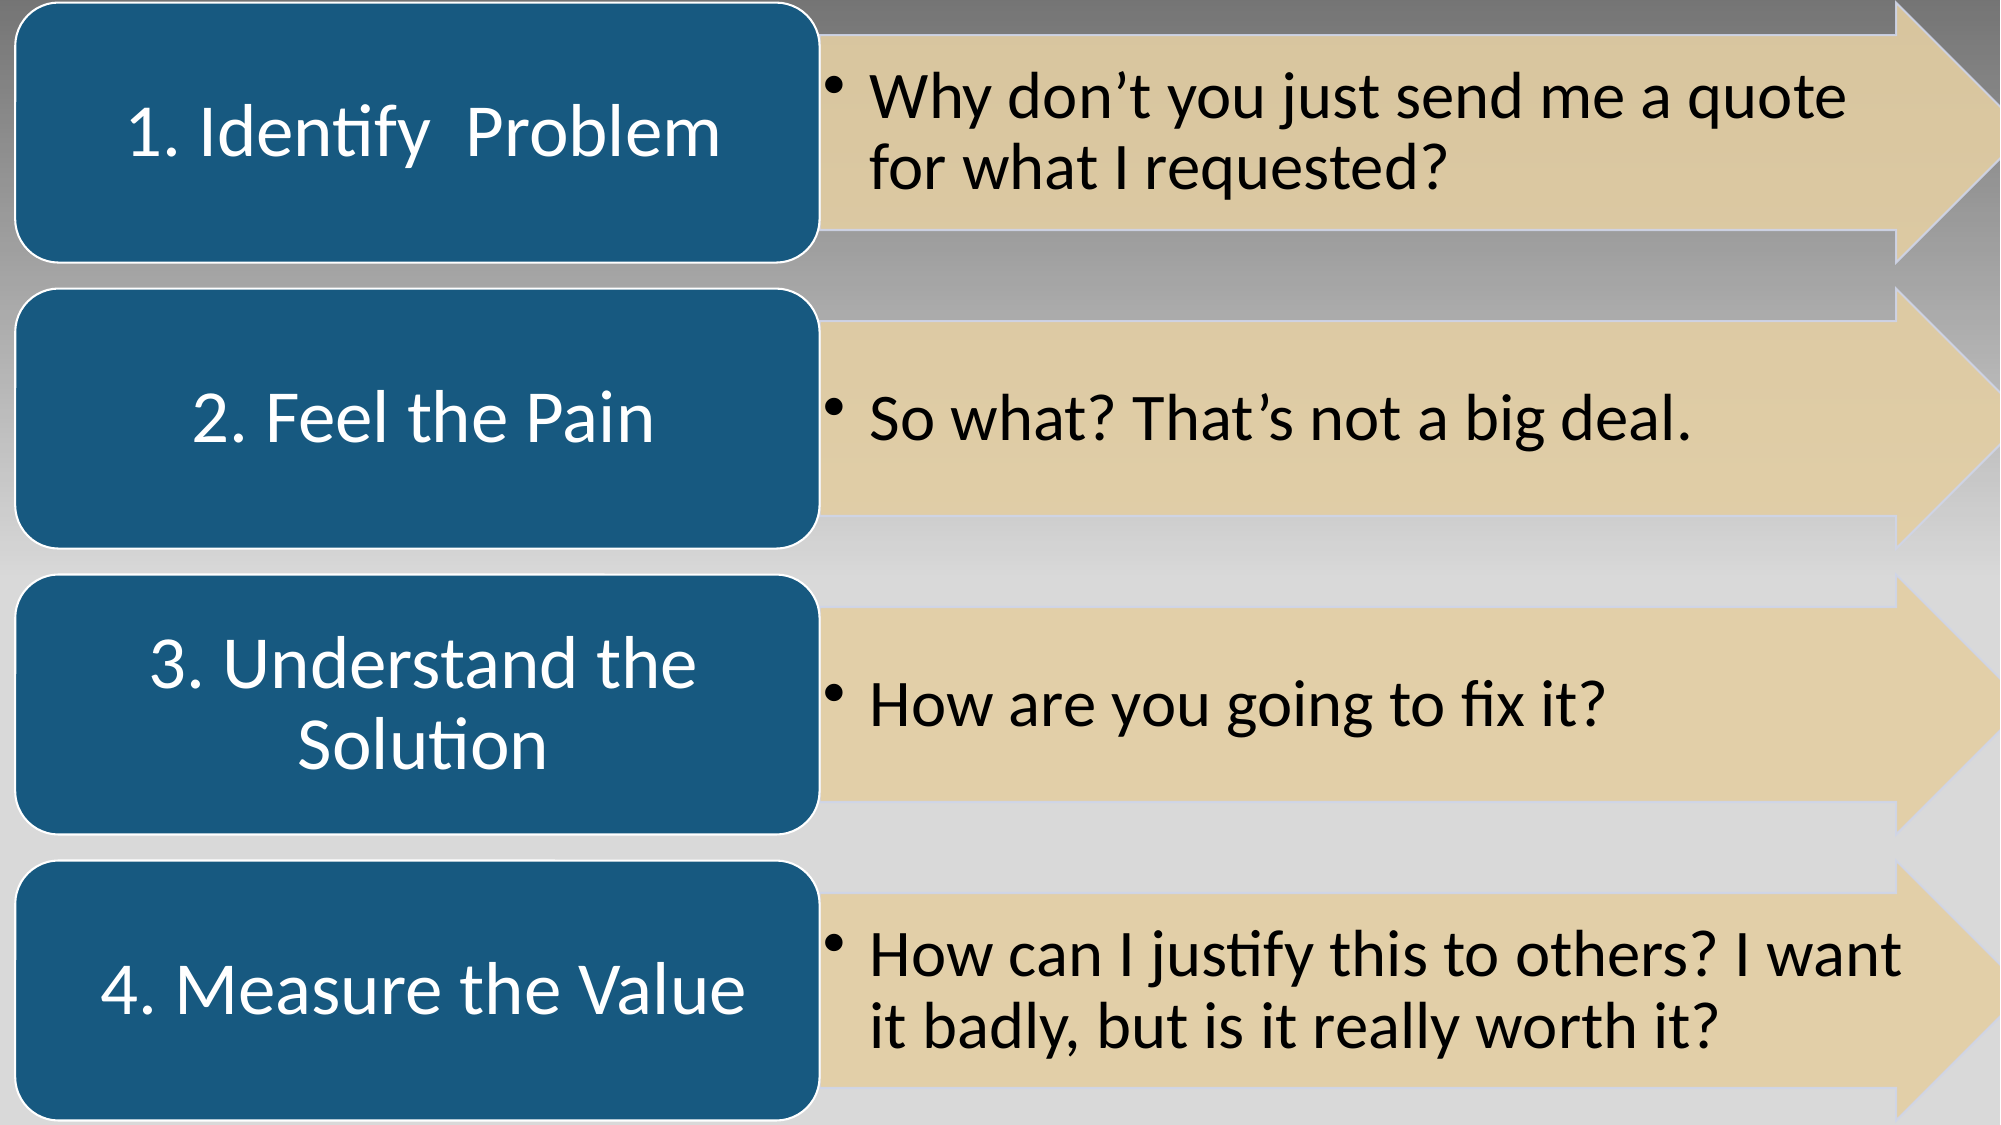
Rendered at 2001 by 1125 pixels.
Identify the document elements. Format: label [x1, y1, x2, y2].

text_box [0, 0, 1895, 577]
list [15, 2, 2000, 1121]
